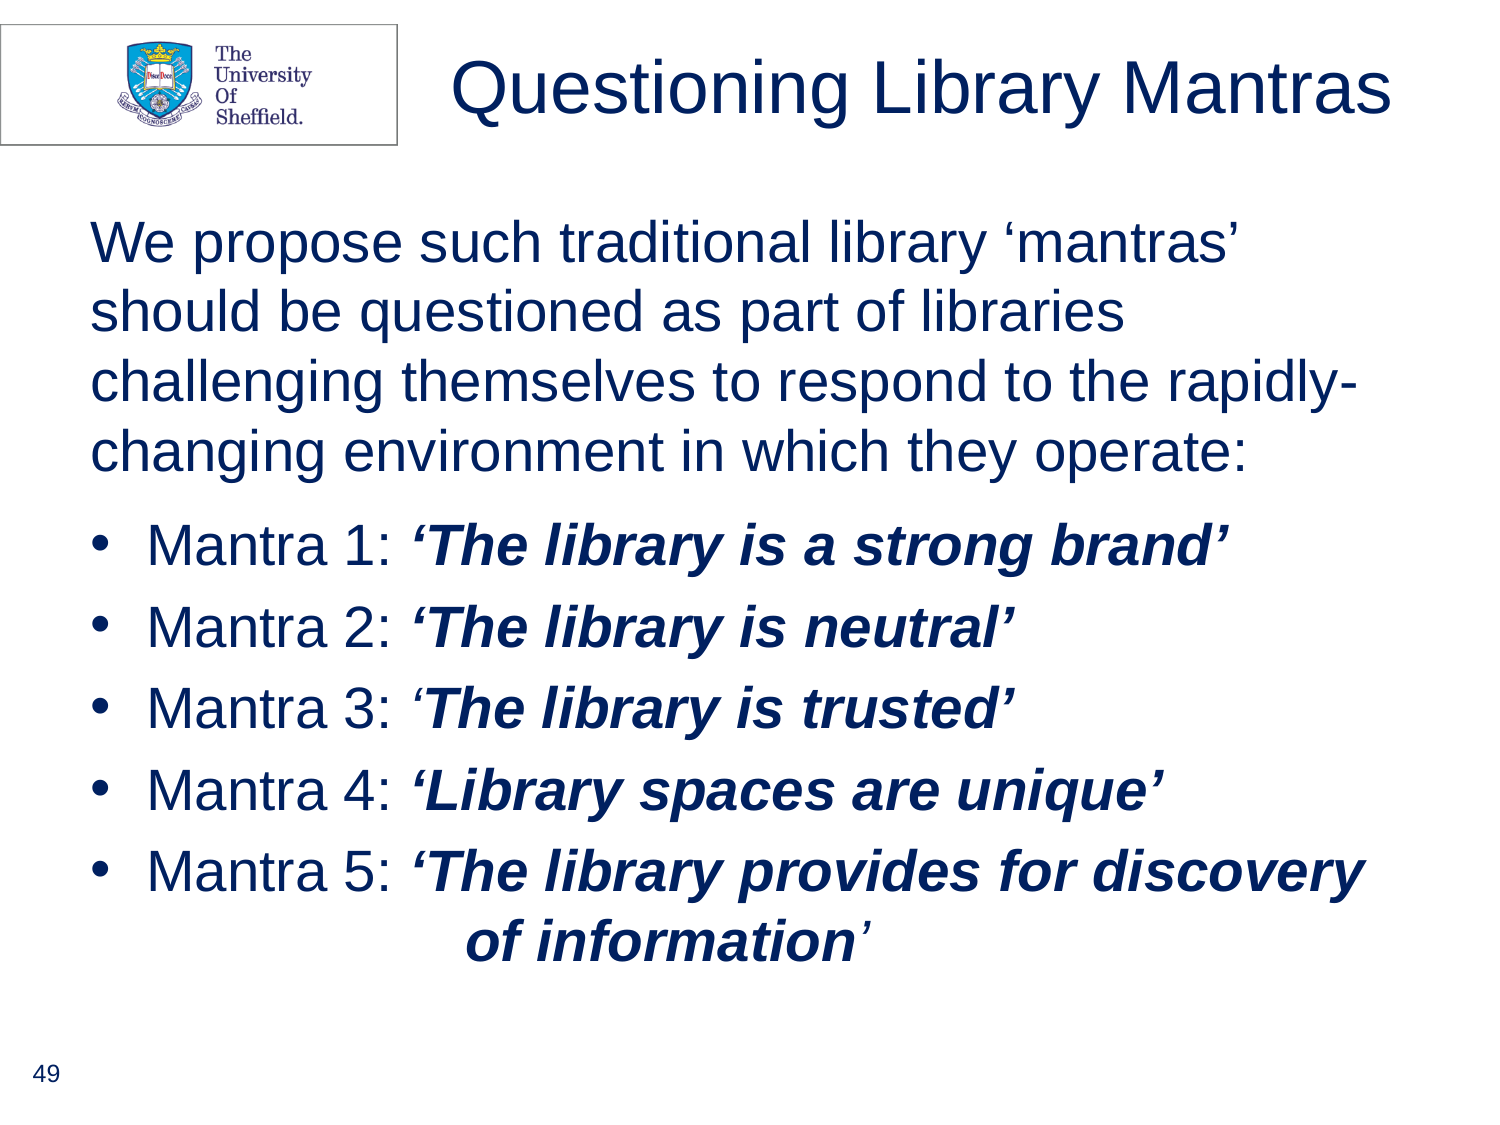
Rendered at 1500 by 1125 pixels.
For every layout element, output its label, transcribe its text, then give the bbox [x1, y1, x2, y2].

slide_number 49 [17, 1042, 368, 1103]
list We propose such traditional library ‘mantras’ should be questioned as part of libraries challenging themselves to respond to the rapidly-changing environment in which they operate: Mantra 1: ‘The library is a strong brand’ Mantra 2: ‘The library is neutral’ Mantra 3: ‘The library is trusted’ Mantra 4: ‘Library spaces are unique’ Mantra 5: ‘The library provides for discovery of information’ [75, 196, 1425, 1005]
title Questioning Library Mantras [419, 30, 1425, 146]
picture [0, 24, 398, 146]
